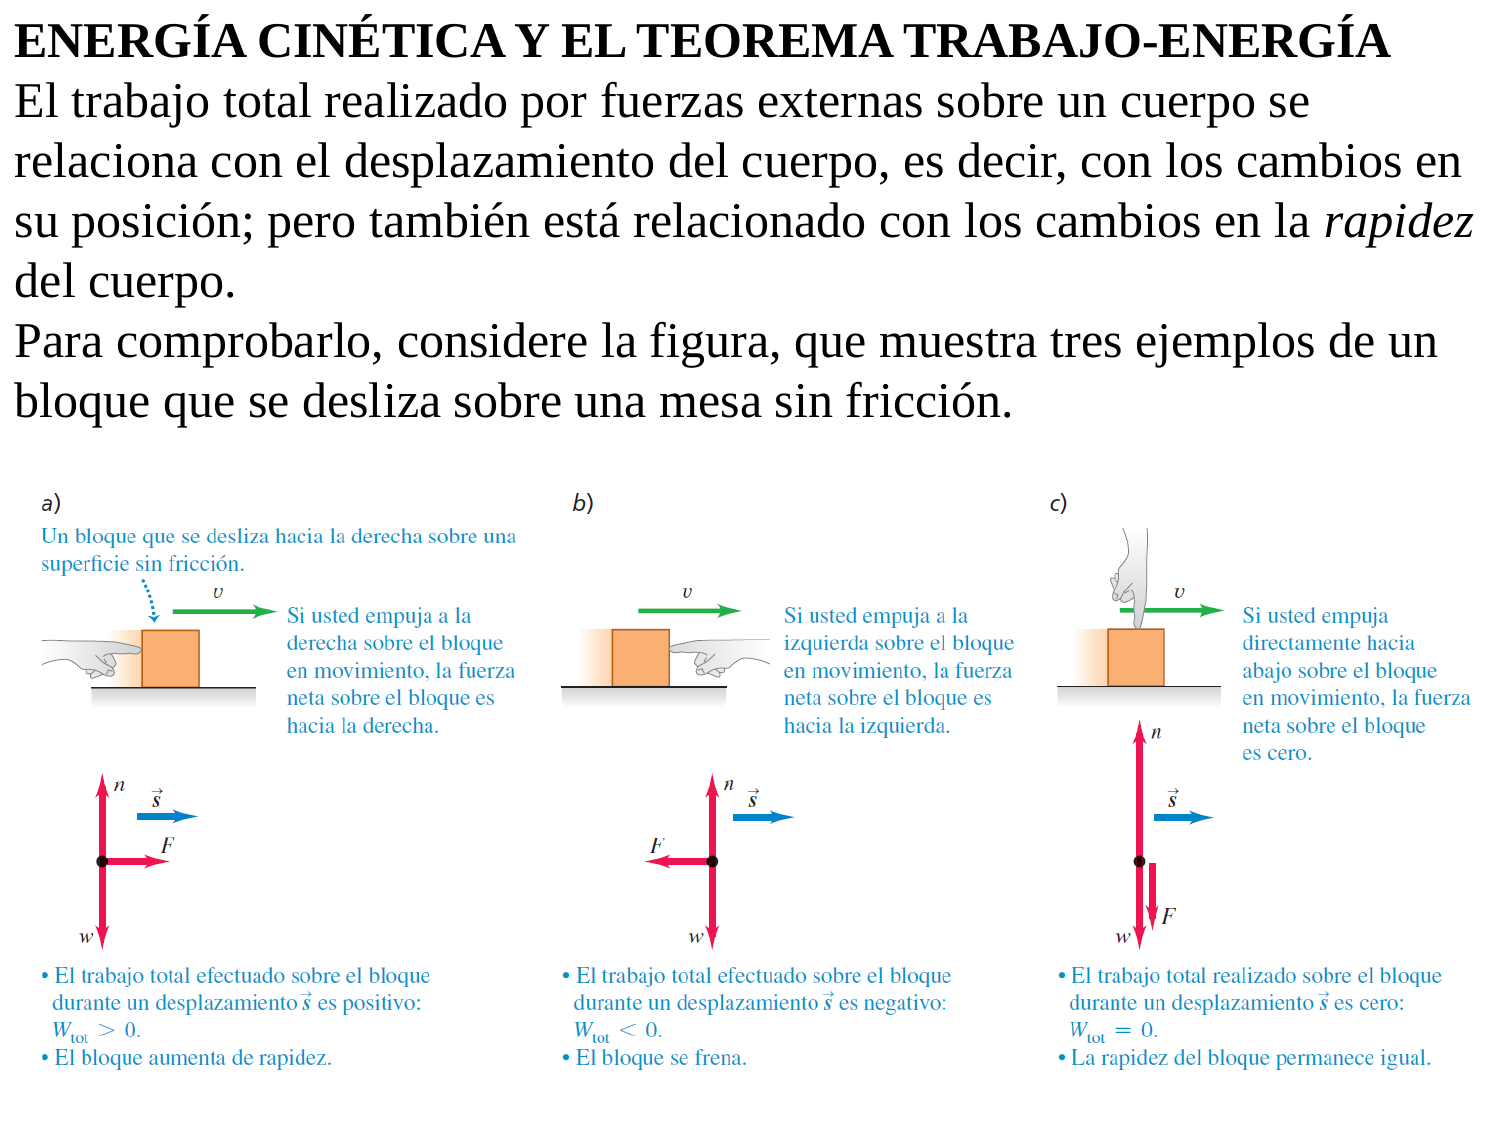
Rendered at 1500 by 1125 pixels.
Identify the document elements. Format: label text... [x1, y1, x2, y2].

text_box ENERGÍA CINÉTICA Y EL TEOREMA TRABAJO-ENERGÍA El trabajo total realizado por fuerzas externas sobre un cuerpo se relaciona con el desplazamiento del cuerpo, es decir, con los cambios en su posición; pero también está relacionado con los cambios en la rapidez del cuerpo. Para comprobarlo, considere la figura, que muestra tres ejemplos de un bloque que se desliza sobre una mesa sin fricción. [0, 0, 1500, 435]
picture [0, 491, 1500, 1084]
